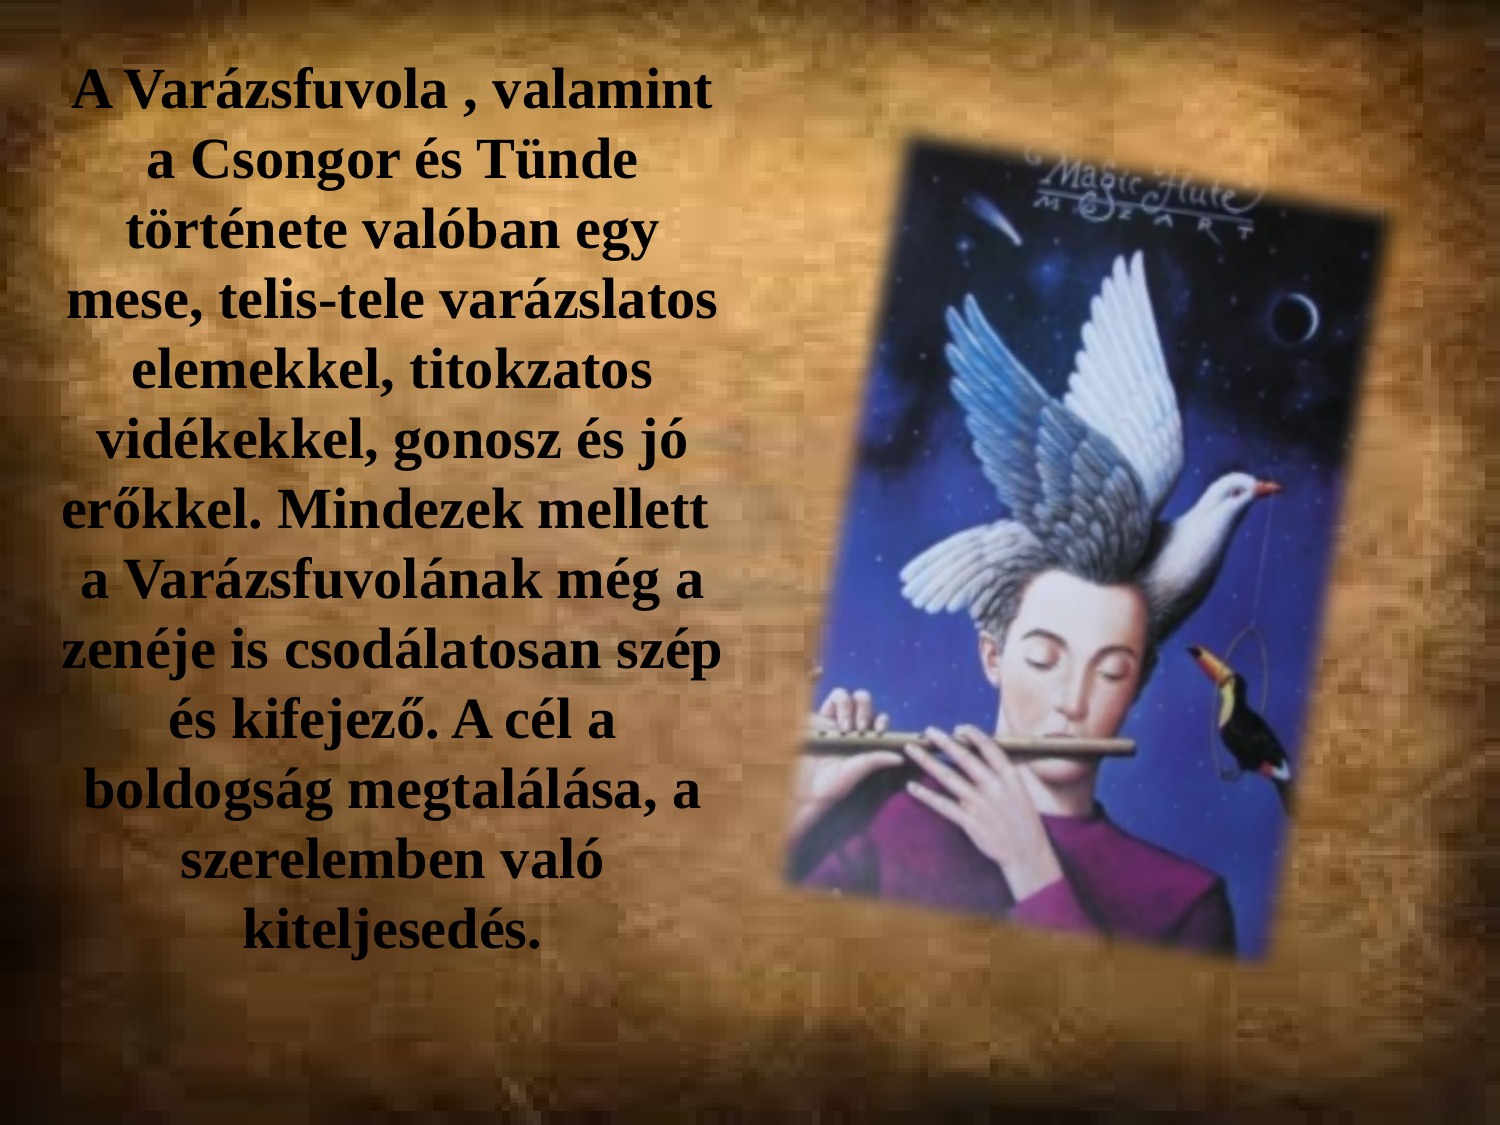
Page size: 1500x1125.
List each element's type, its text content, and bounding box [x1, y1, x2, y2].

picture [0, 0, 1500, 1125]
text_box A Varázsfuvola , valamint a Csongor és Tünde története valóban egy mese, telis-tele varázslatos elemekkel, titokzatos vidékekkel, gonosz és jó erőkkel. Mindezek mellett a Varázsfuvolának még a zenéje is csodálatosan szép és kifejező. A cél a boldogság megtalálása, a szerelemben való kiteljesedés. [41, 42, 744, 1013]
